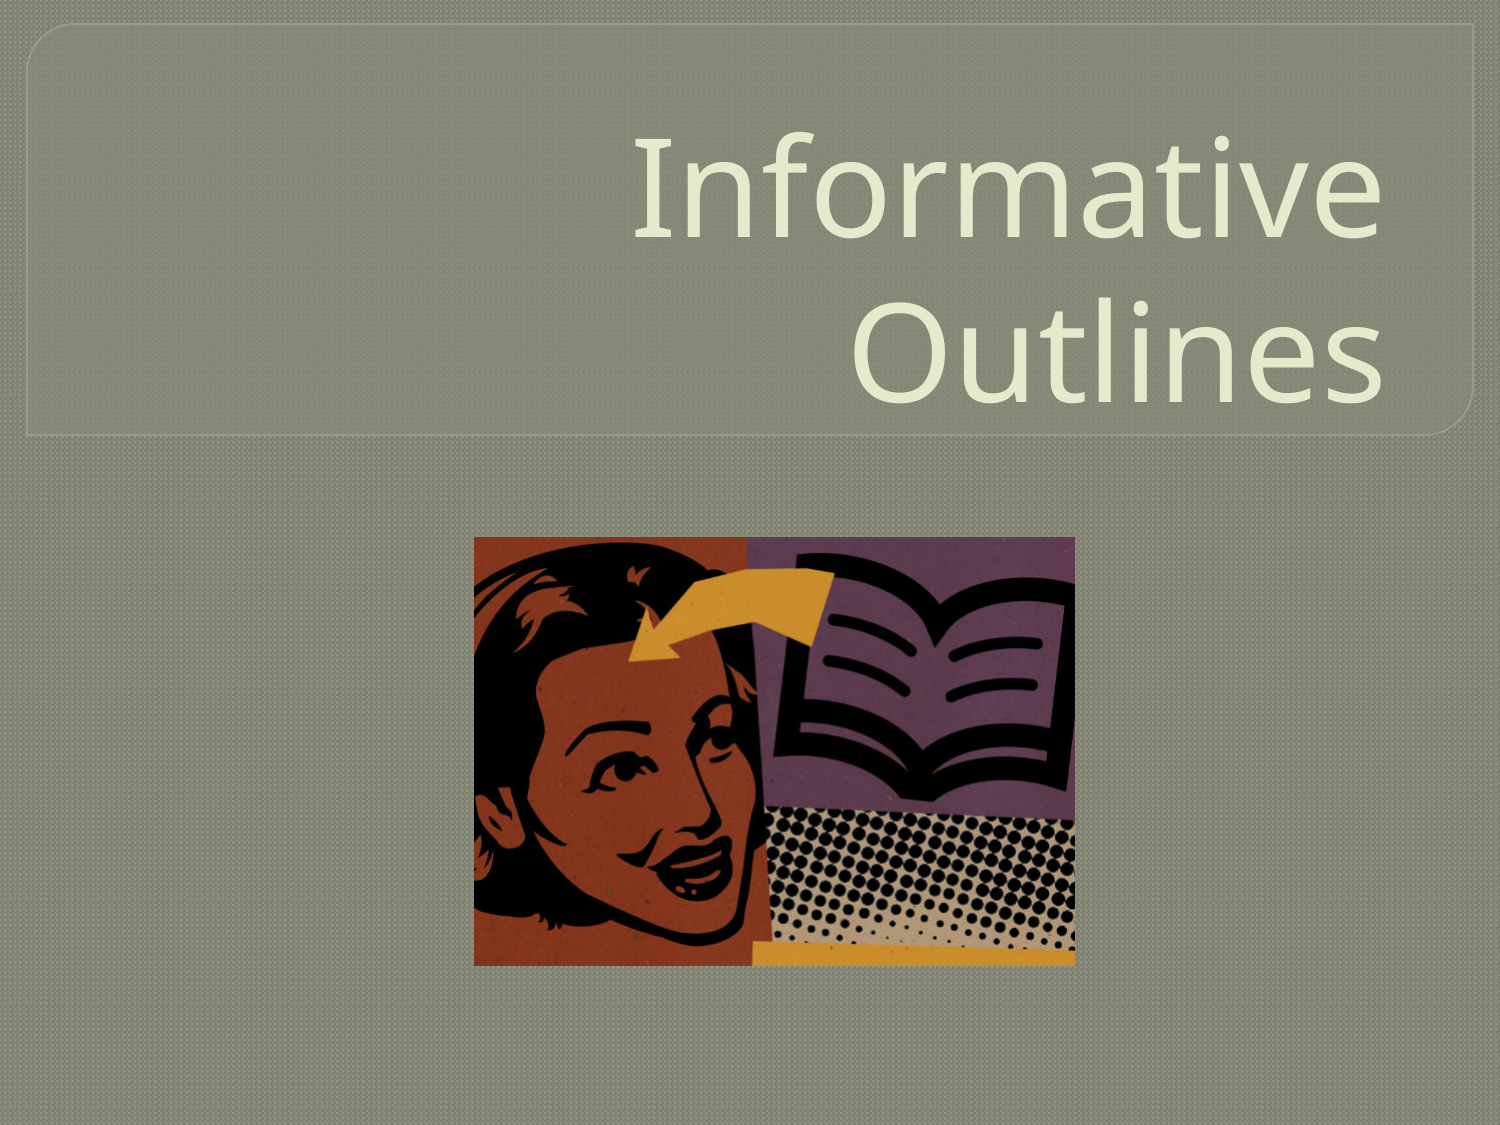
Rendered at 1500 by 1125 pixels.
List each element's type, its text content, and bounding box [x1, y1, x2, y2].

picture [474, 537, 1076, 966]
title Informative Outlines [75, 75, 1425, 438]
